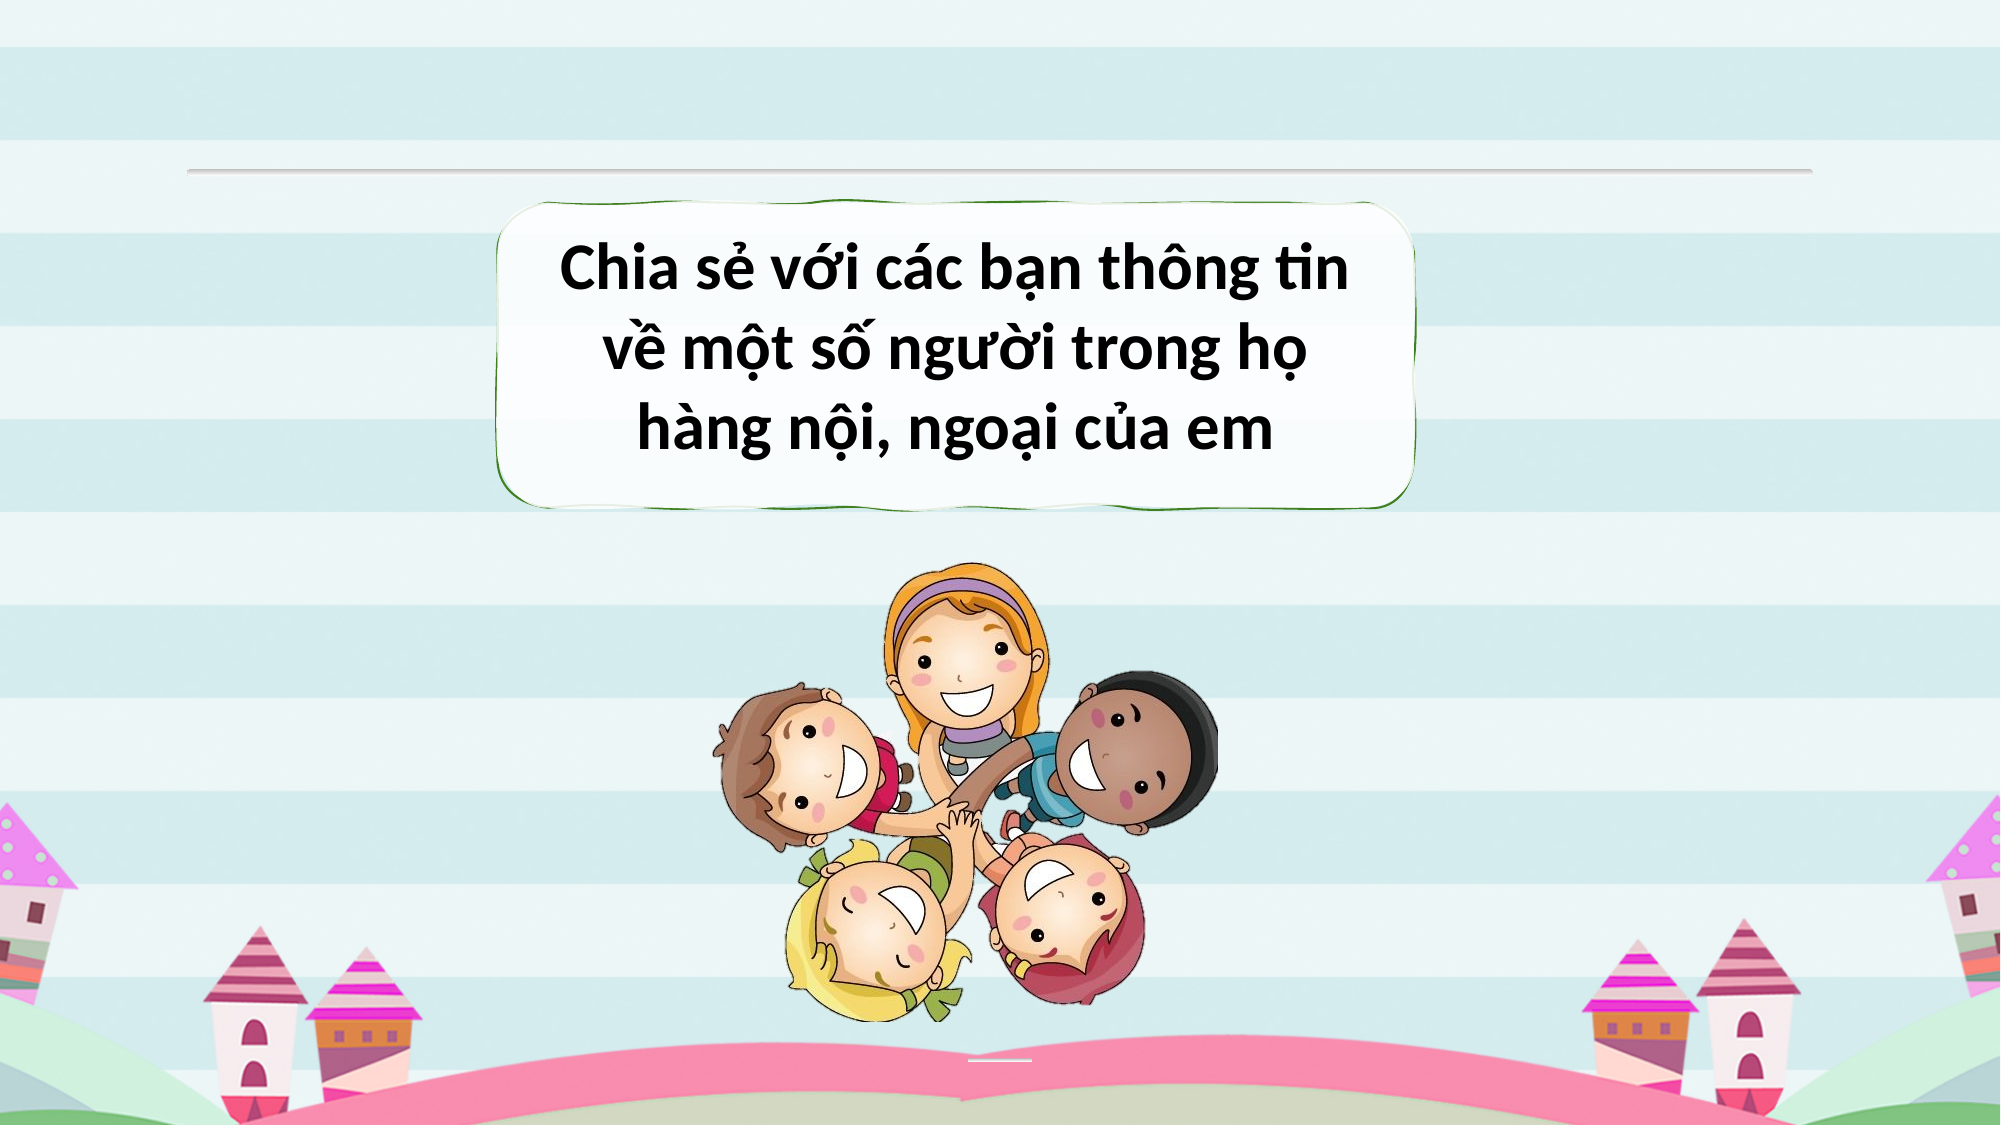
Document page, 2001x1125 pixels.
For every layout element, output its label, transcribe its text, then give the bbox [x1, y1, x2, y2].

text_box Chia sẻ với các bạn thông tin về một số người trong họ hàng nội, ngoại của em [541, 215, 1370, 471]
picture [0, 0, 2001, 1125]
text_box [493, 198, 1418, 513]
